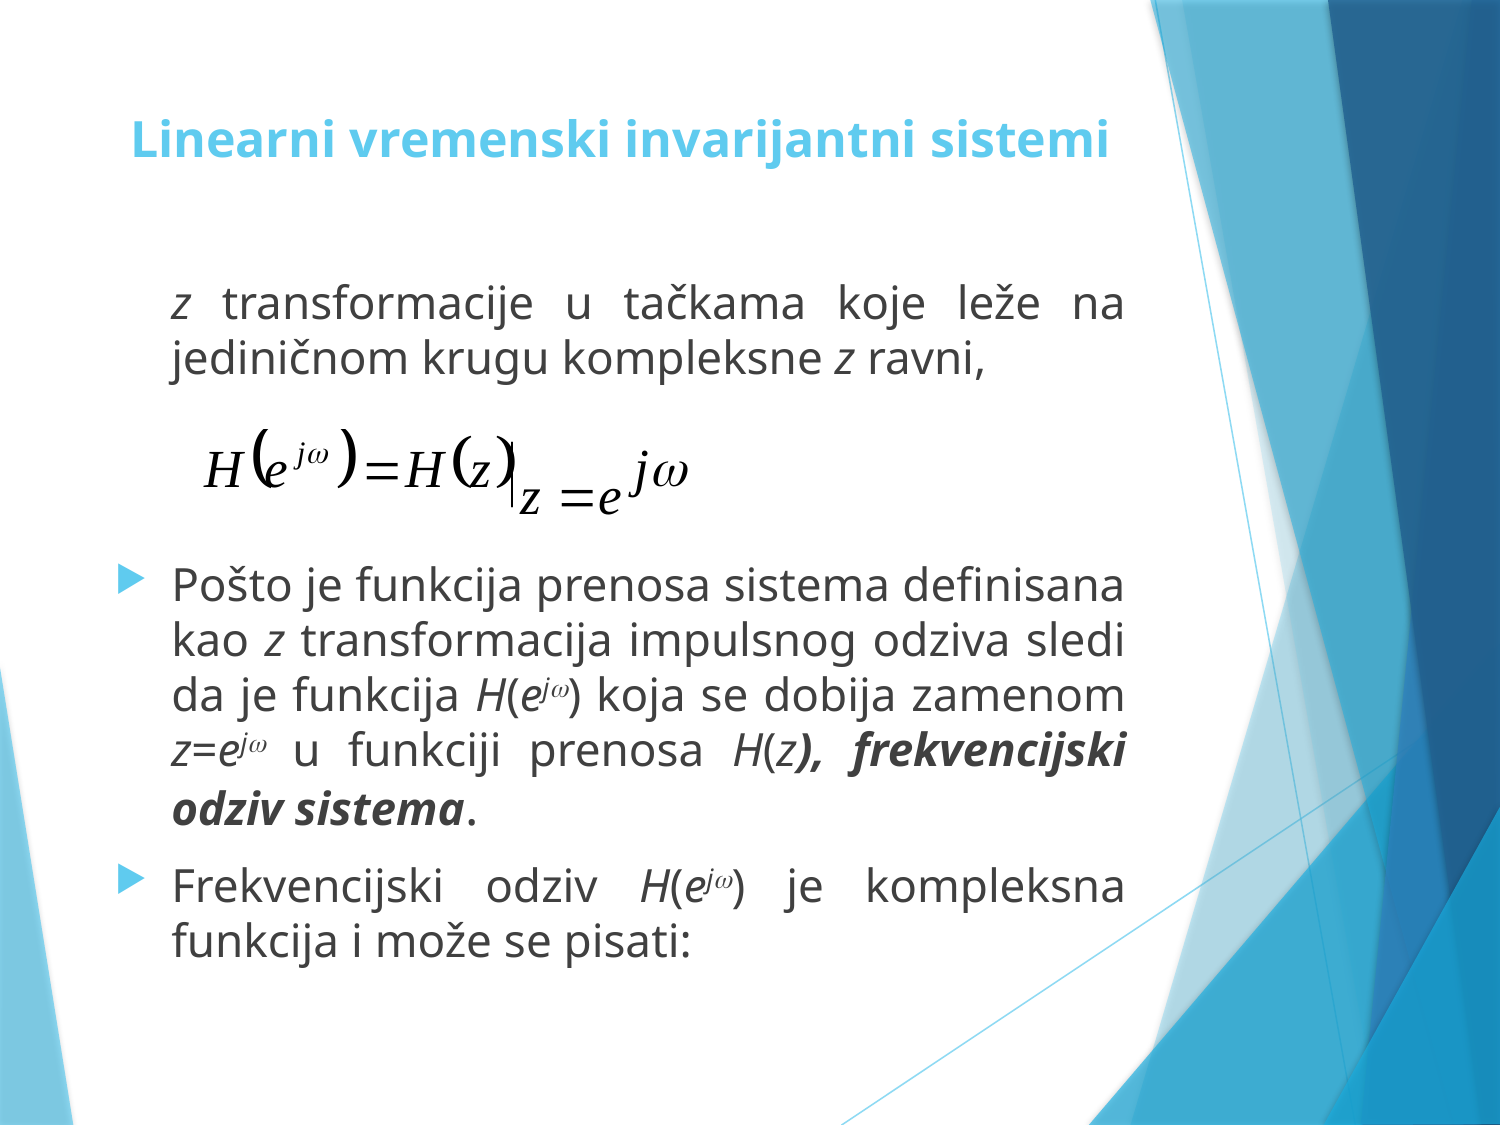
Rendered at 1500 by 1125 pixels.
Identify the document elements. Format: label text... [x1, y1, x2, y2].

list z transformacije u tačkama koje leže na jediničnom krugu kompleksne z ravni, Pošto je funkcija prenosa sistema definisana kao z transformacija impulsnog odziva sledi da je funkcija H(ej) koja se dobija zamenom z=ej u funkciji prenosa H(z), frekvencijski odziv sistema. Frekvencijski odziv H(ej) je kompleksna funkcija i može se pisati: [99, 265, 1142, 991]
title Linearni vremenski invarijantni sistemi [99, 99, 1142, 232]
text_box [194, 429, 704, 529]
